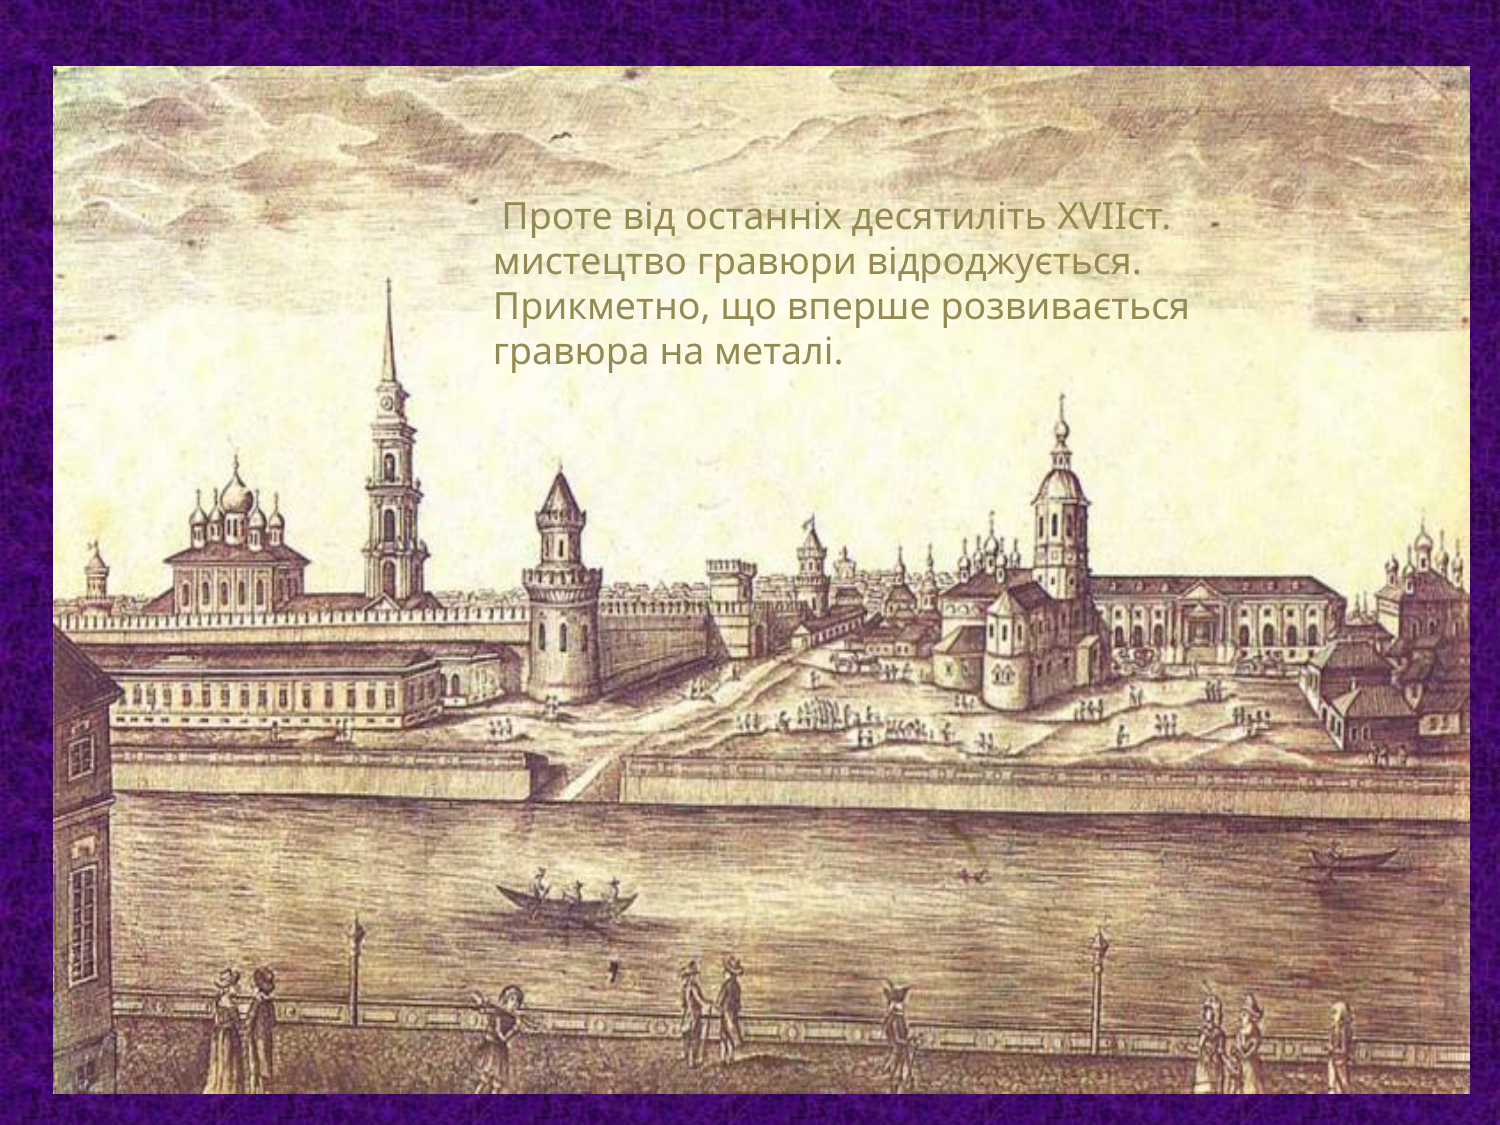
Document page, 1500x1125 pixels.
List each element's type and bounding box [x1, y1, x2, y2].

picture [0, 0, 1500, 1125]
list [52, 66, 1470, 1095]
